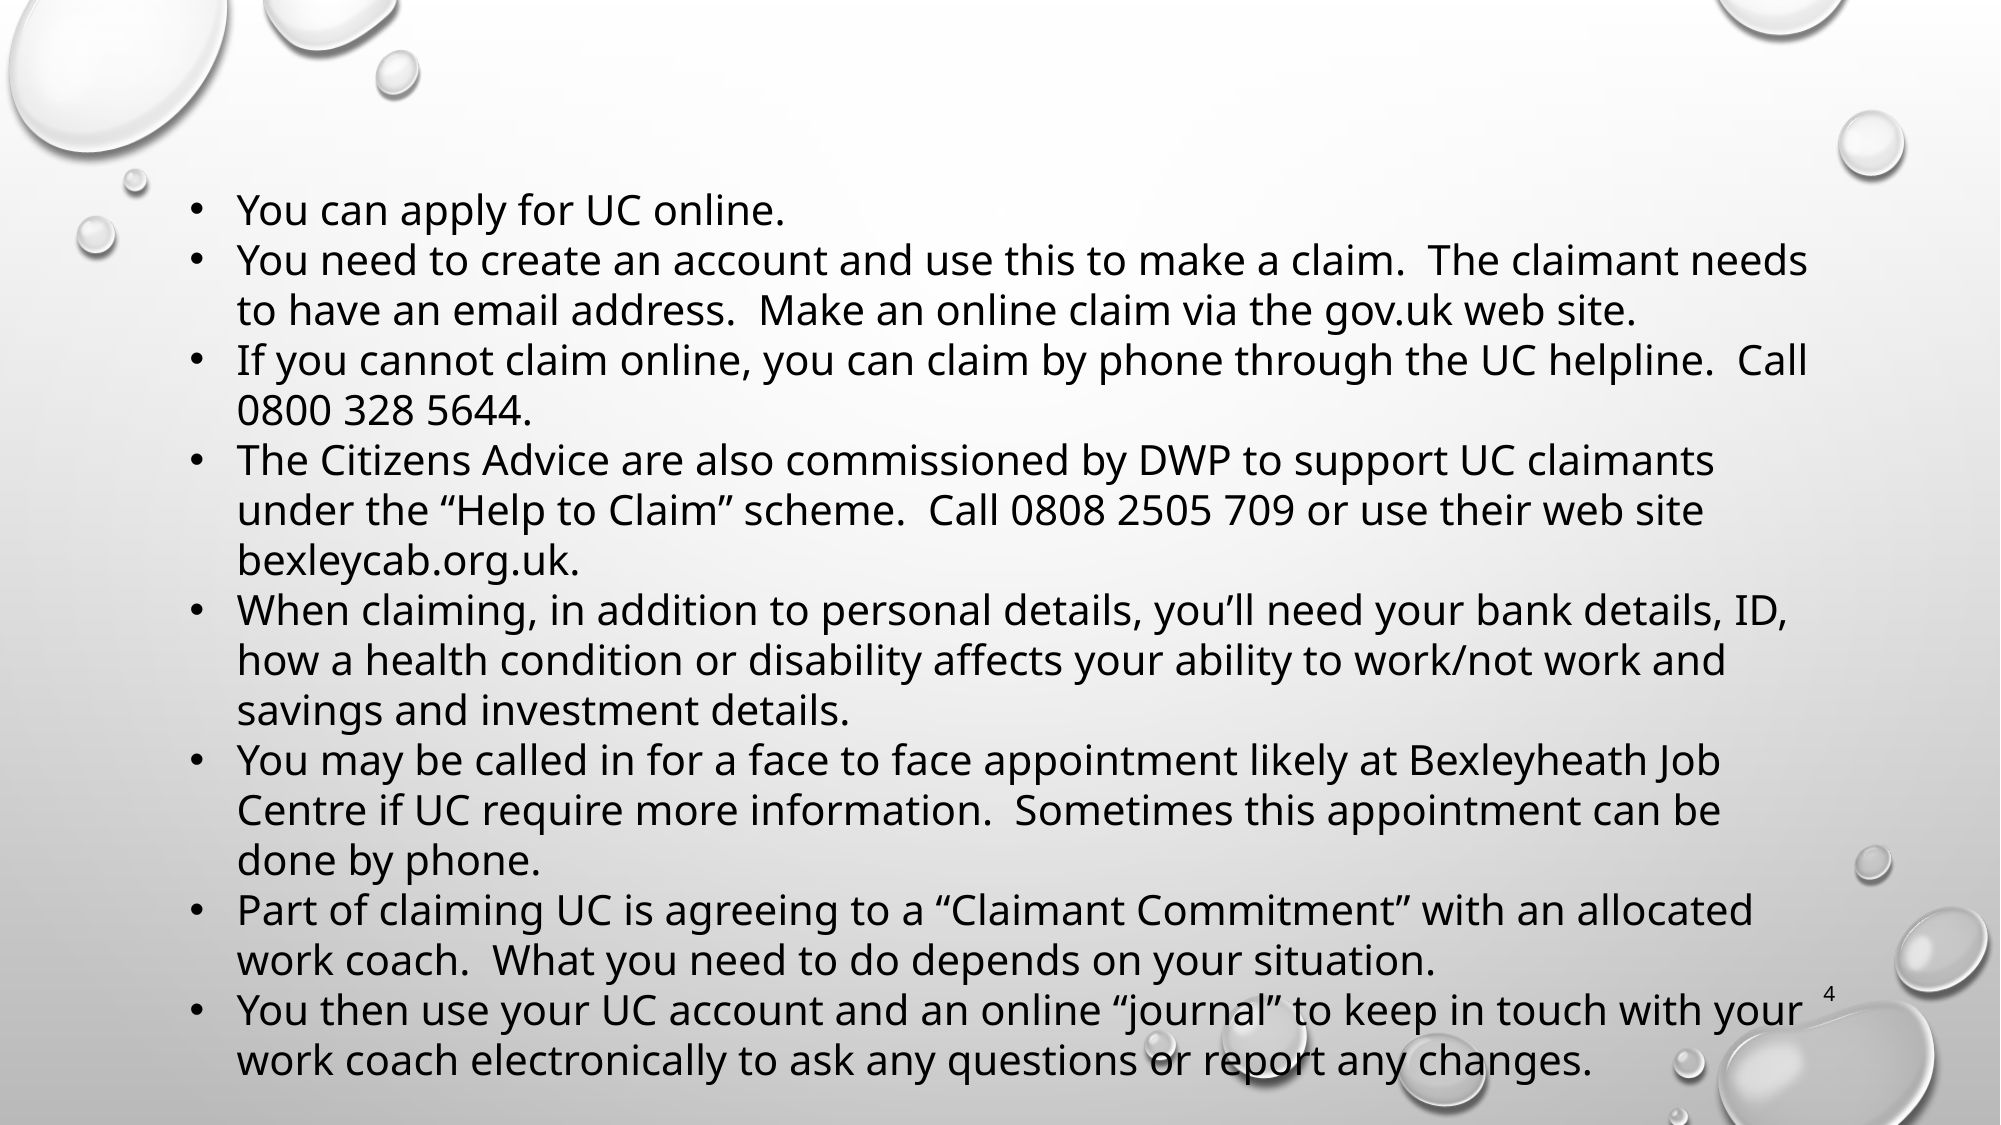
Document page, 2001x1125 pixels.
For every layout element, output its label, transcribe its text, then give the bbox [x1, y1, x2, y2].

picture [0, 0, 2000, 1125]
slide_number 4 [1724, 965, 1851, 1025]
text_box You can apply for UC online. You need to create an account and use this to make a claim. The claimant needs to have an email address. Make an online claim via the gov.uk web site. If you cannot claim online, you can claim by phone through the UC helpline. Call 0800 328 5644. The Citizens Advice are also commissioned by DWP to support UC claimants under the “Help to Claim” scheme. Call 0808 2505 709 or use their web site bexleycab.org.uk. When claiming, in addition to personal details, you’ll need your bank details, ID, how a health condition or disability affects your ability to work/not work and savings and investment details. You may be called in for a face to face appointment likely at Bexleyheath Job Centre if UC require more information. Sometimes this appointment can be done by phone. Part of claiming UC is agreeing to a “Claimant Commitment” with an allocated work coach. What you need to do depends on your situation. You then use your UC account and an online “journal” to keep in touch with your work coach electronically to ask any questions or report any changes. [174, 176, 1825, 1092]
